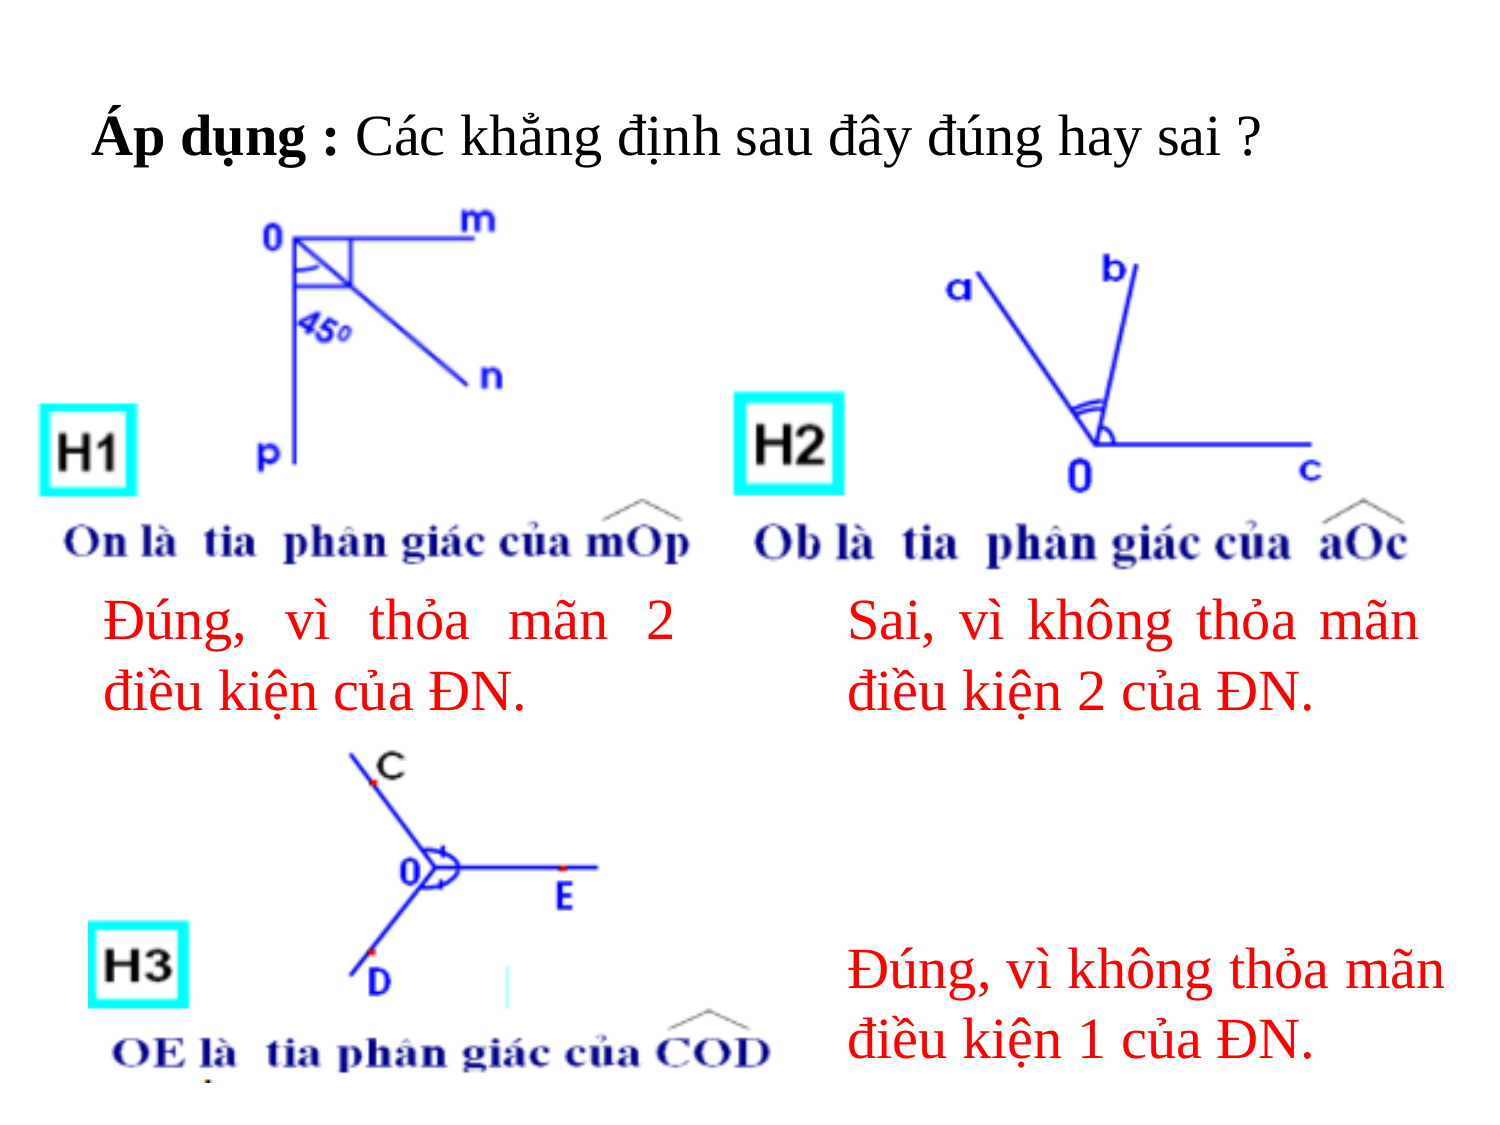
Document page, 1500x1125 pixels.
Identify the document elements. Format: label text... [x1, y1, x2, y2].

picture [34, 196, 711, 575]
text_box Đúng, vì thỏa mãn 2 điều kiện của ĐN. [88, 582, 691, 729]
text_box Đúng, vì không thỏa mãn điều kiện 1 của ĐN. [884, 922, 1461, 1078]
text_box Sai, vì không thỏa mãn điều kiện 2 của ĐN. [832, 582, 1436, 729]
picture [88, 739, 880, 1083]
picture [730, 234, 1467, 575]
text_box Áp dụng : Các khẳng định sau đây đúng hay sai ? [76, 90, 1329, 175]
